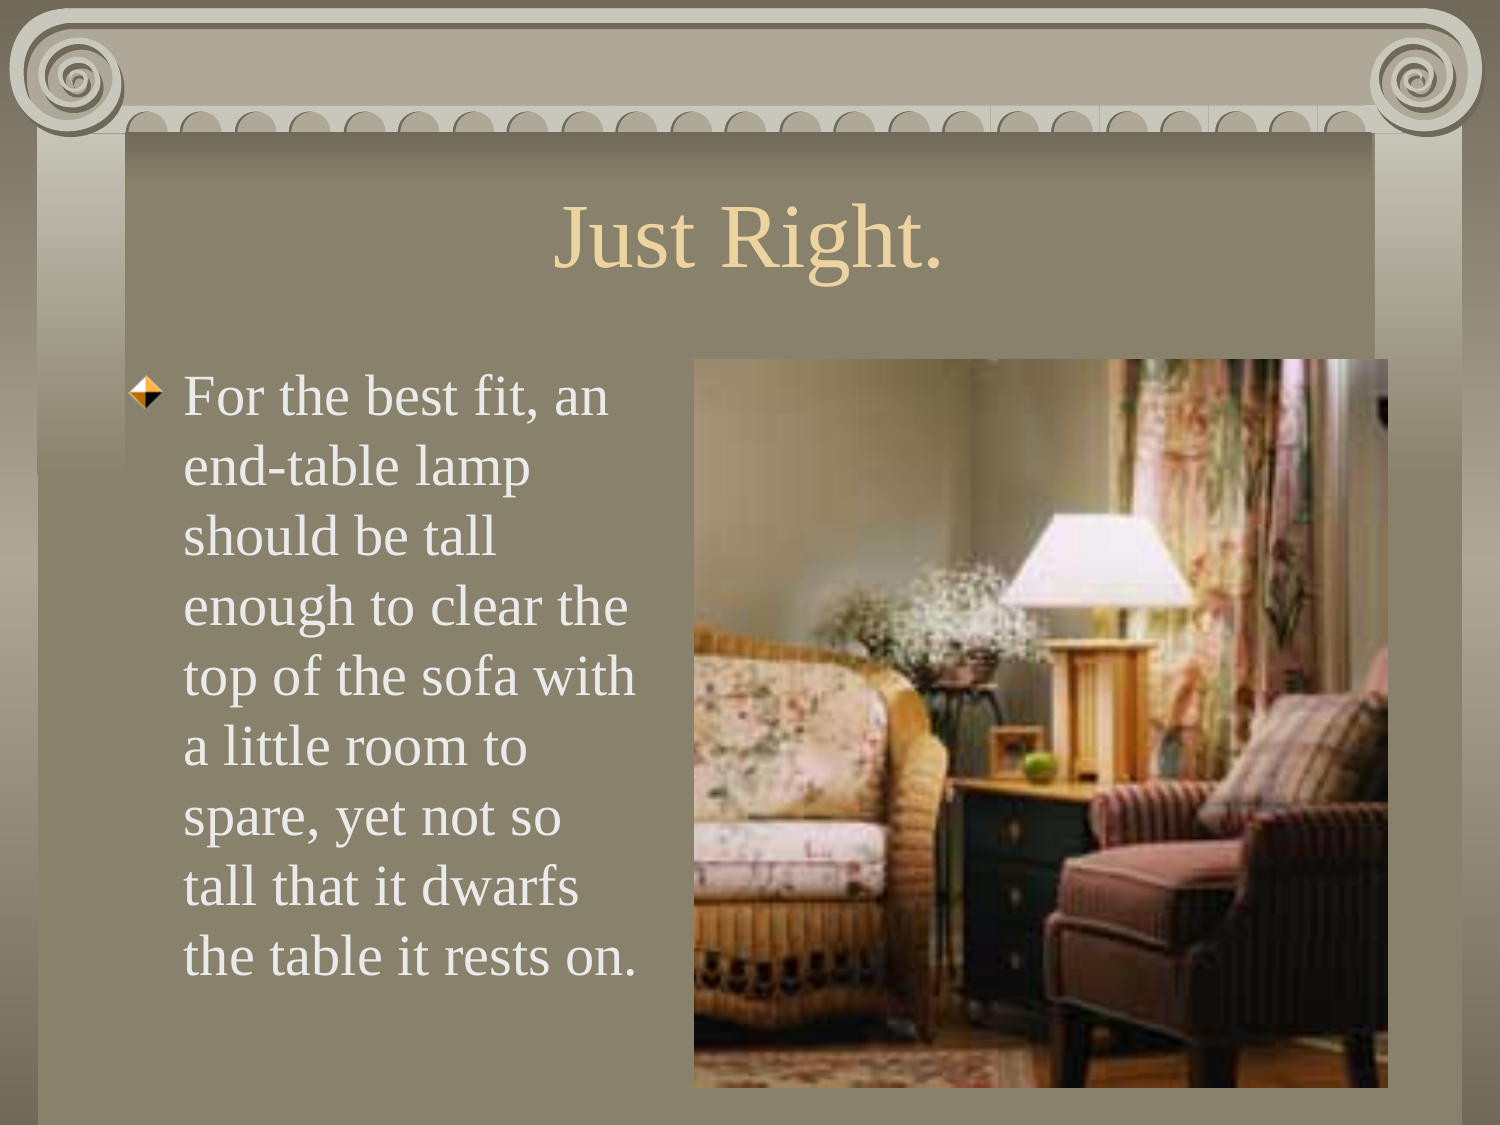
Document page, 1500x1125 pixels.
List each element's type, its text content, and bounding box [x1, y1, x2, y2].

picture [127, 374, 165, 411]
list For the best fit, an end-table lamp should be tall enough to clear the top of the sofa with a little room to spare, yet not so tall that it dwarfs the table it rests on. [112, 350, 663, 1025]
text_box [693, 359, 1388, 1088]
title Just Right. [112, 137, 1388, 325]
